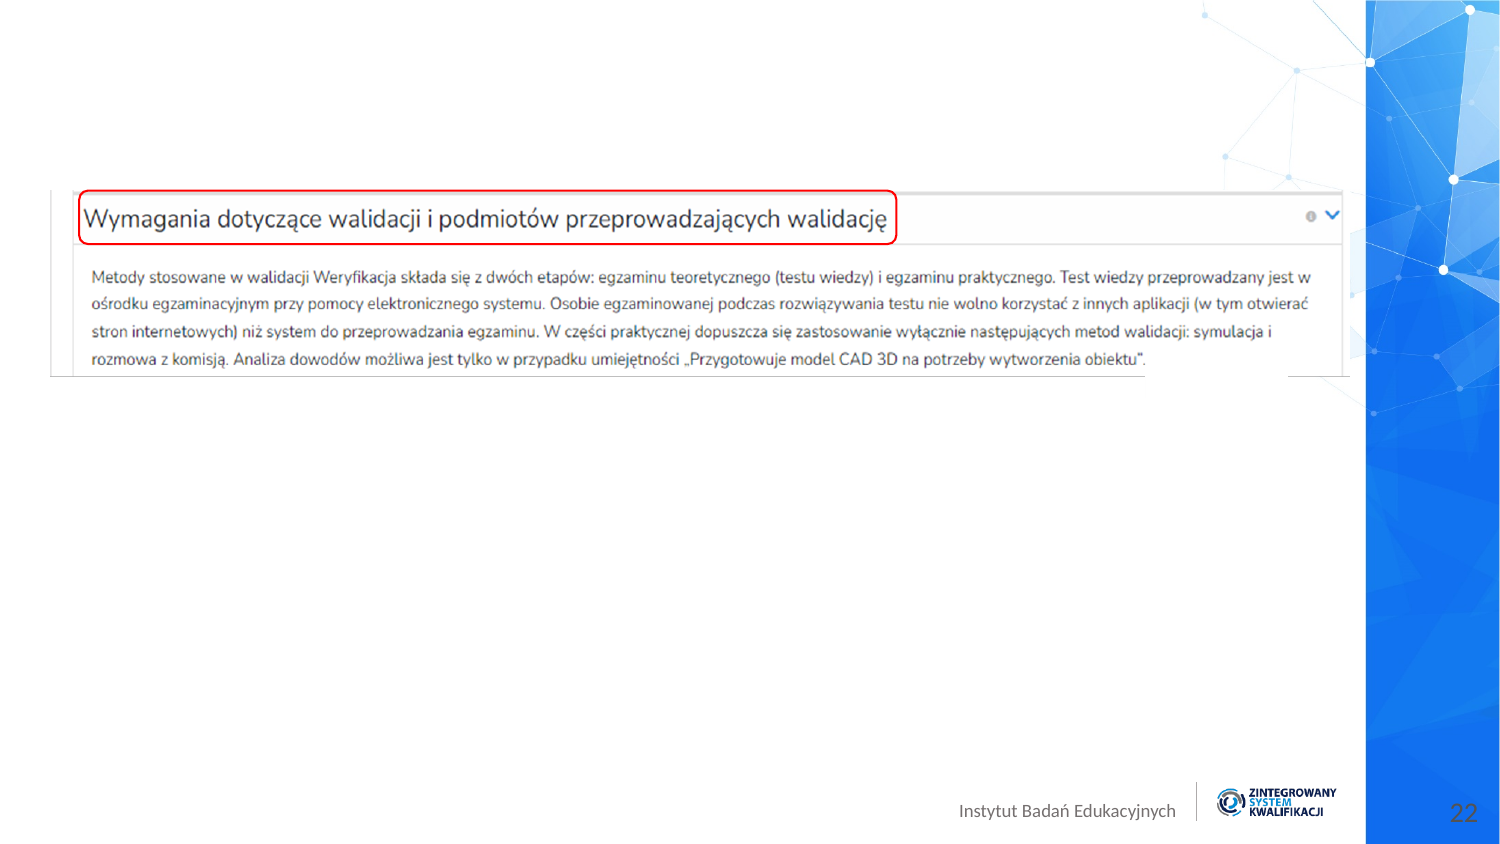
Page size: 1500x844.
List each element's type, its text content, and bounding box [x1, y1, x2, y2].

picture [50, 0, 1500, 844]
slide_number 22 [1403, 779, 1494, 844]
